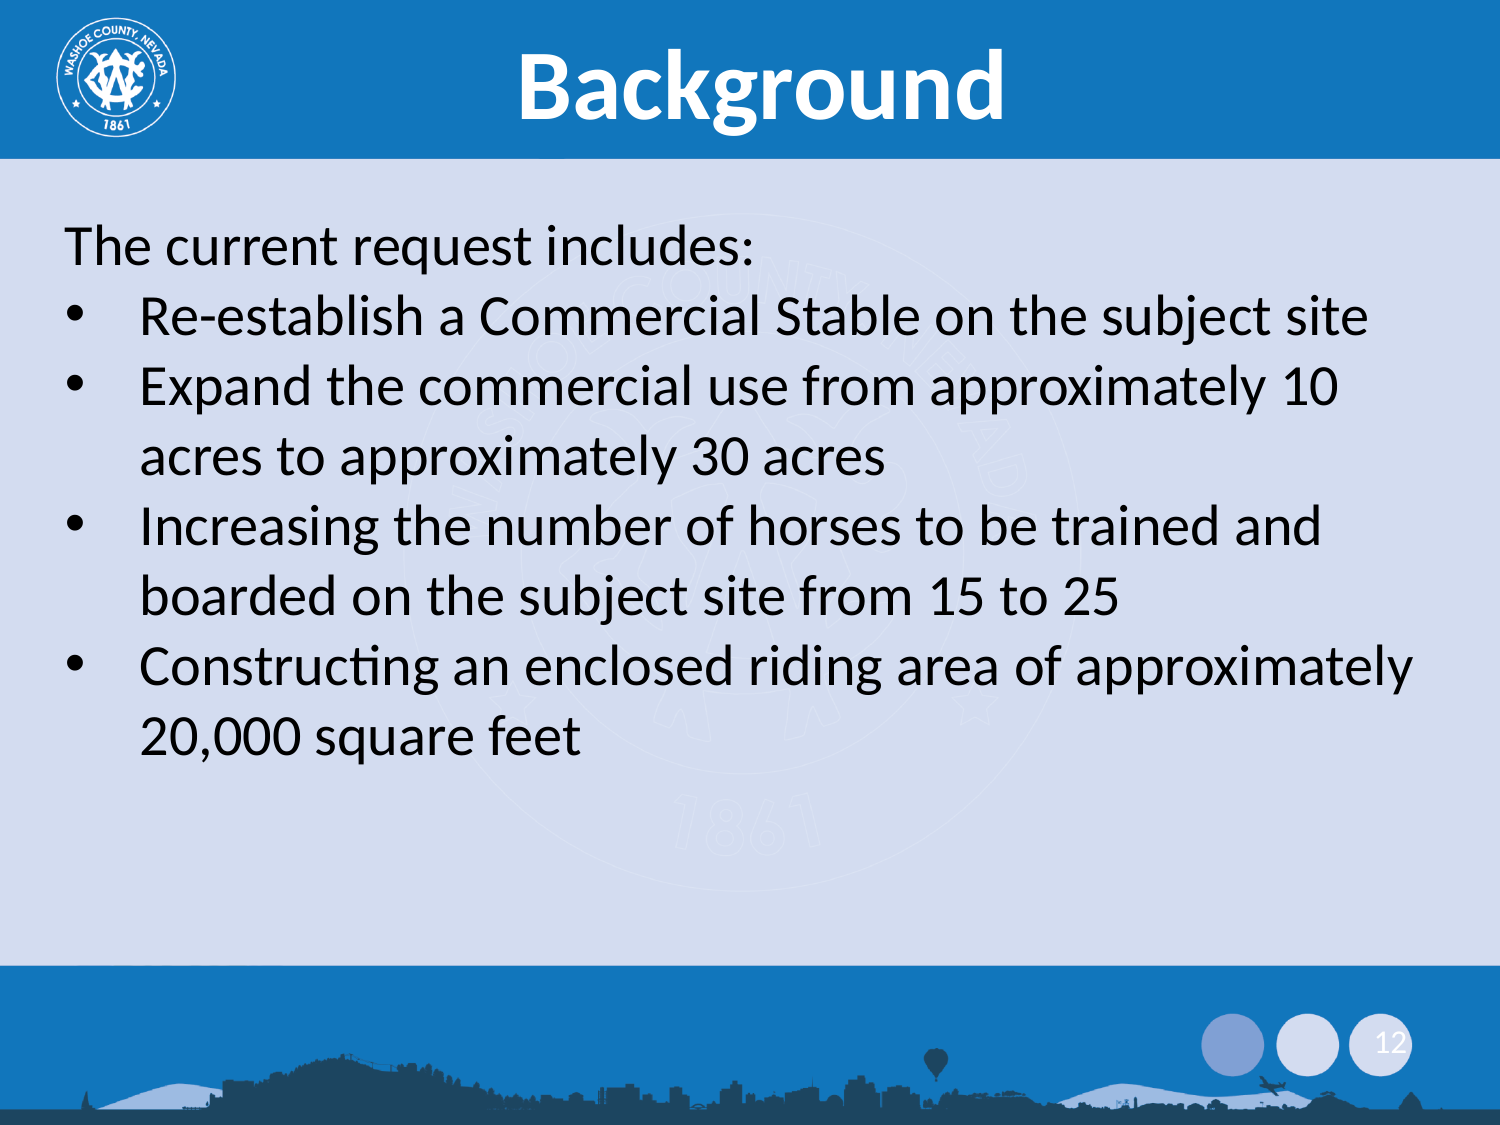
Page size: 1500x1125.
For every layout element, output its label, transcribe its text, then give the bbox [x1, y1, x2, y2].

text_box The current request includes: Re-establish a Commercial Stable on the subject site Expand the commercial use from approximately 10 acres to approximately 30 acres Increasing the number of horses to be trained and boarded on the subject site from 15 to 25 Constructing an enclosed riding area of approximately 20,000 square feet [50, 199, 1450, 775]
title Background [350, 12, 1175, 143]
picture [0, 0, 1500, 1125]
